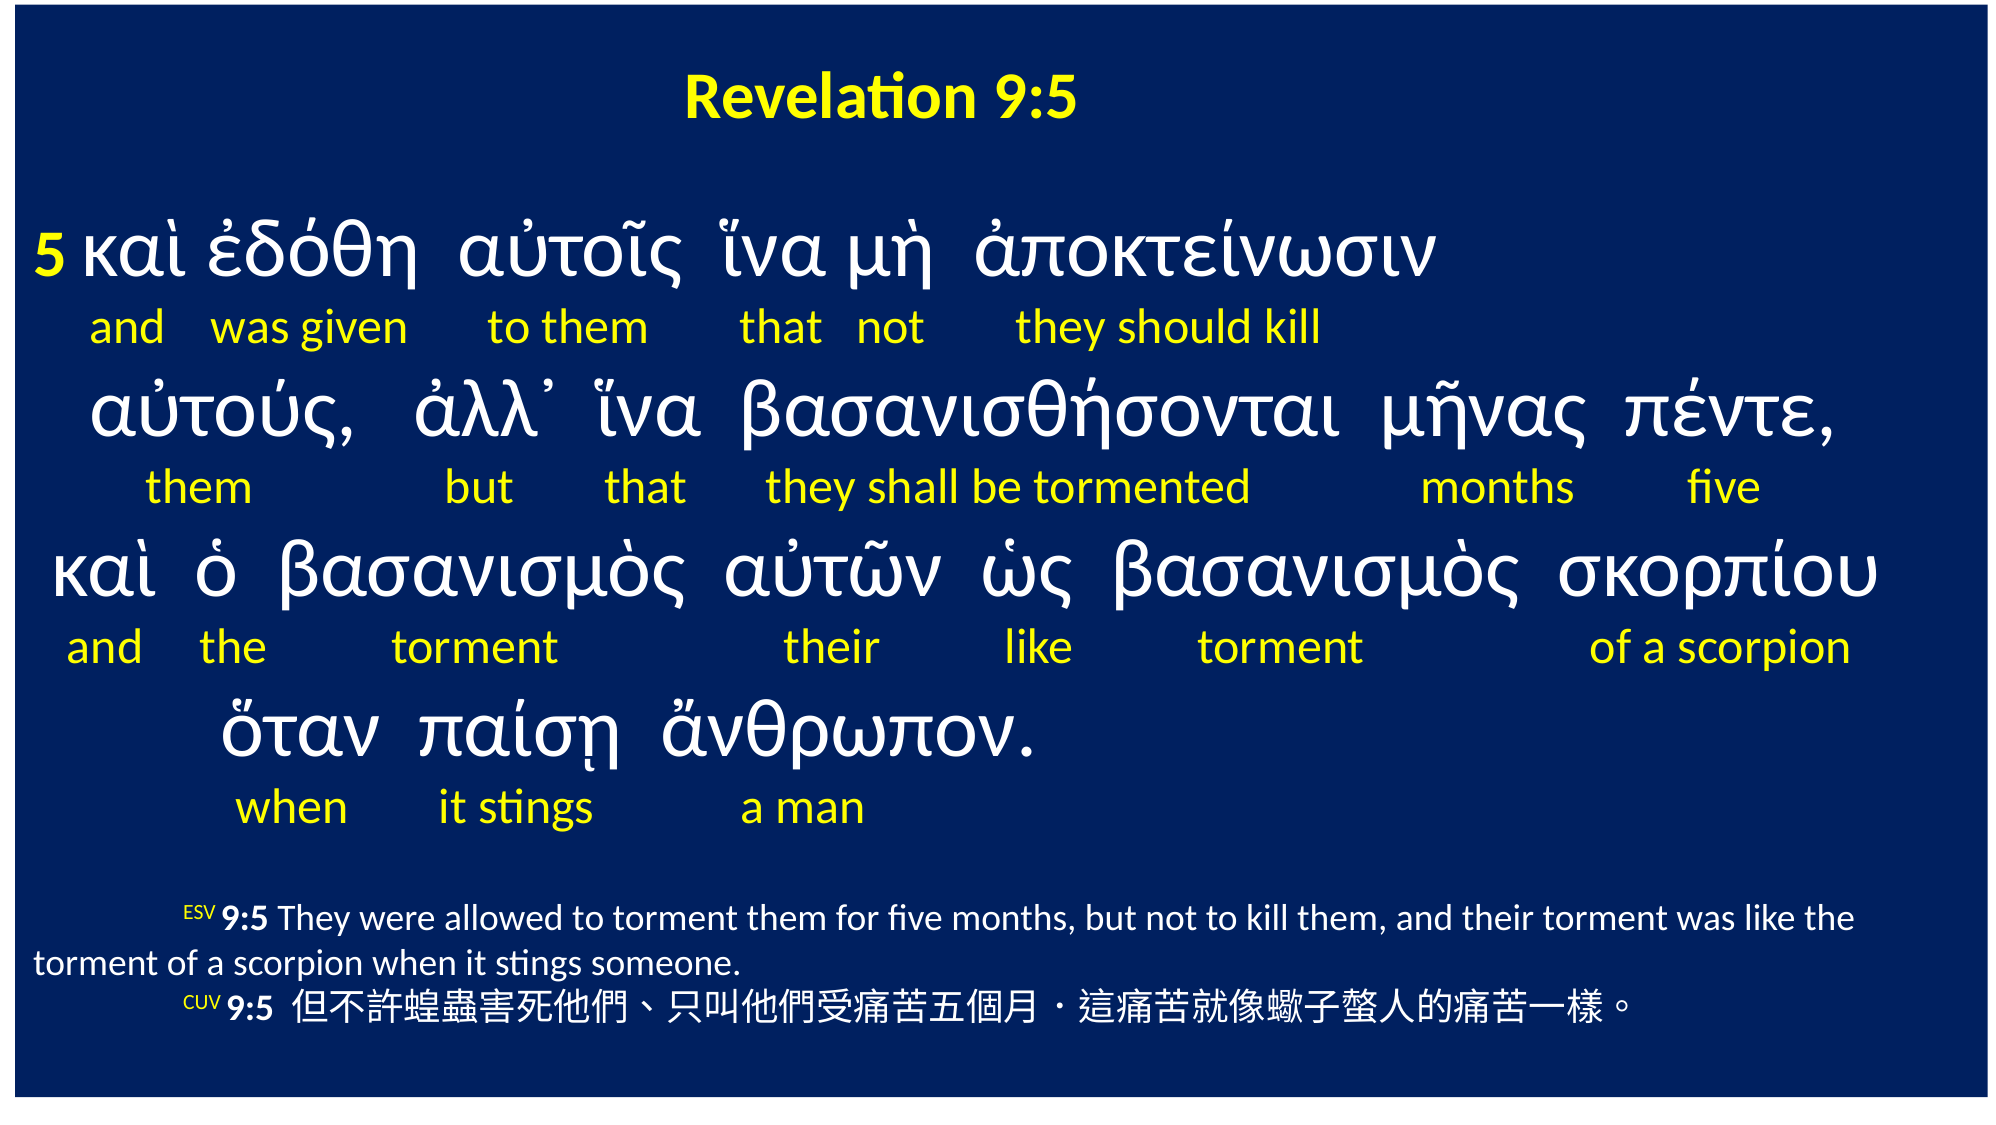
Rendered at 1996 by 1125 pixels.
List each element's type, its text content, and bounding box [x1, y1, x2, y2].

text_box Revelation 9:5 5 καὶ ἐδόθη αὐτοῖς ἵνα μὴ ἀποκτείνωσιν and was given to them that not they should kill αὐτούς, ἀλλ᾽ ἵνα βασανισθήσονται μῆνας πέντε, them but that they shall be tormented months five καὶ ὁ βασανισμὸς αὐτῶν ὡς βασανισμὸς σκορπίου and the torment their like torment of a scorpion ὅταν παίσῃ ἄνθρωπον. when it stings a man ESV 9:5 They were allowed to torment them for five months, but not to kill them, and their torment was like the torment of a scorpion when it stings someone. CUV 9:5 但不許蝗蟲害死他們、只叫他們受痛苦五個月．這痛苦就像蠍子螫人的痛苦一樣。 [15, 4, 1988, 1098]
